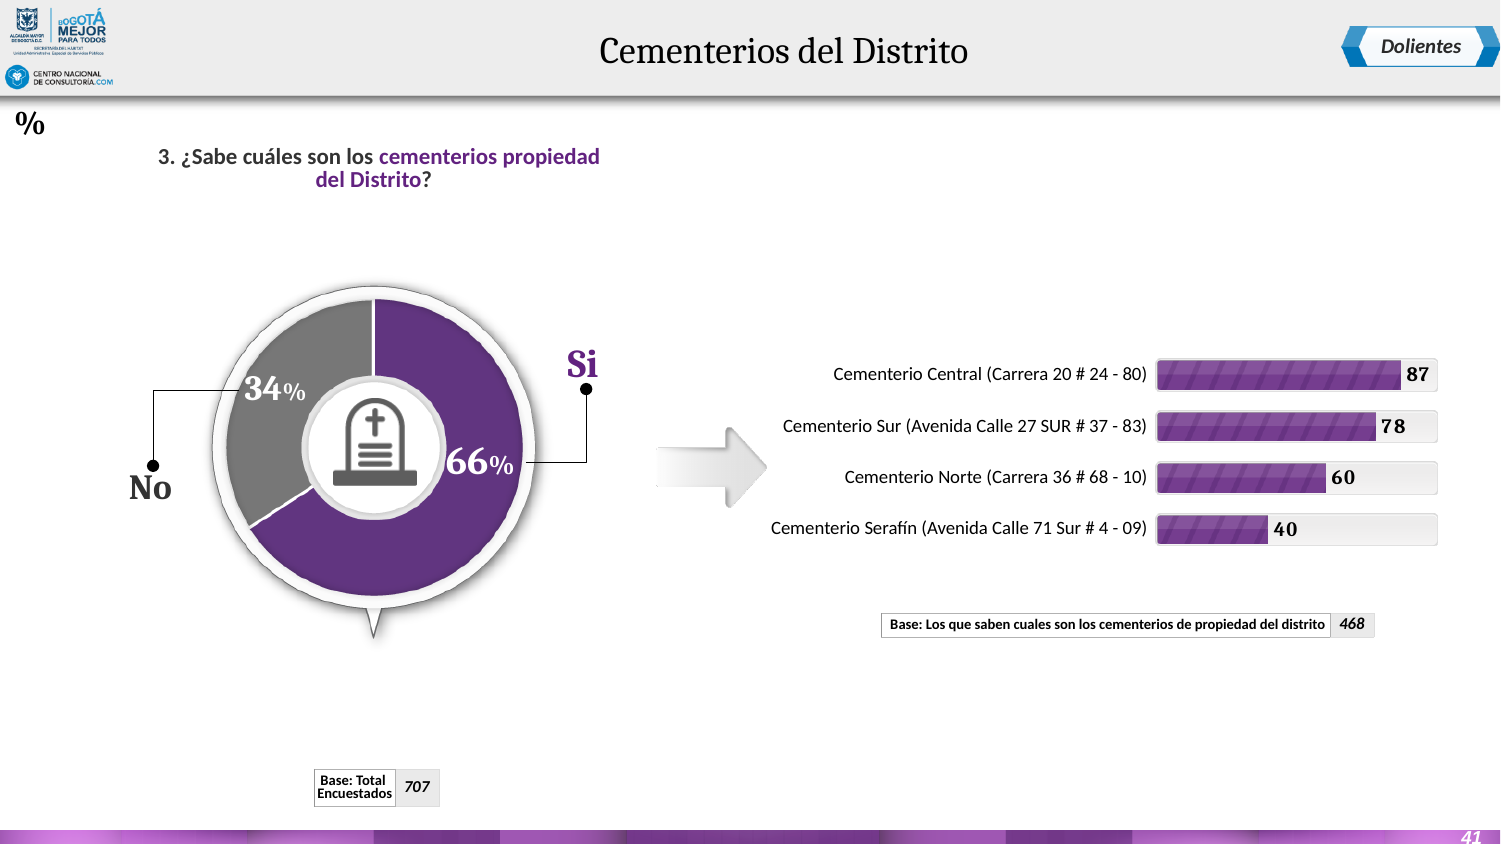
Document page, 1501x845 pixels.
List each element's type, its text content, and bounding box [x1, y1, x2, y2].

picture [0, 0, 1501, 117]
table_header Base: Total Encuestados [315, 770, 395, 806]
table_cell Cementerio Norte (Carrera 36 # 68 - 10) [806, 453, 1142, 505]
title Cementerios del Distrito [229, 13, 1340, 84]
table_header No [110, 466, 192, 510]
text_box % [0, 94, 62, 149]
text_box 41 [1494, 830, 1501, 844]
table_header 707 [396, 770, 439, 806]
table_header Base: Los que saben cuales son los cementerios de propiedad del distrito [882, 614, 1142, 637]
picture [0, 234, 1501, 844]
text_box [1147, 336, 1490, 844]
table_cell Cementerio Sur (Avenida Calle 27 SUR # 37 - 83) [805, 402, 1142, 453]
table_header 3. ¿Sabe cuáles son los cementerios propiedad del Distrito? [140, 144, 613, 196]
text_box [152, 389, 240, 467]
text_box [525, 388, 587, 463]
table_cell Cementerio Serafín (Avenida Calle 71 Sur # 4 - 09) [750, 505, 1142, 556]
table_header Si [560, 341, 629, 389]
table_header Cementerio Central (Carrera 20 # 24 - 80) [750, 351, 1142, 402]
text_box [1340, 24, 1501, 68]
